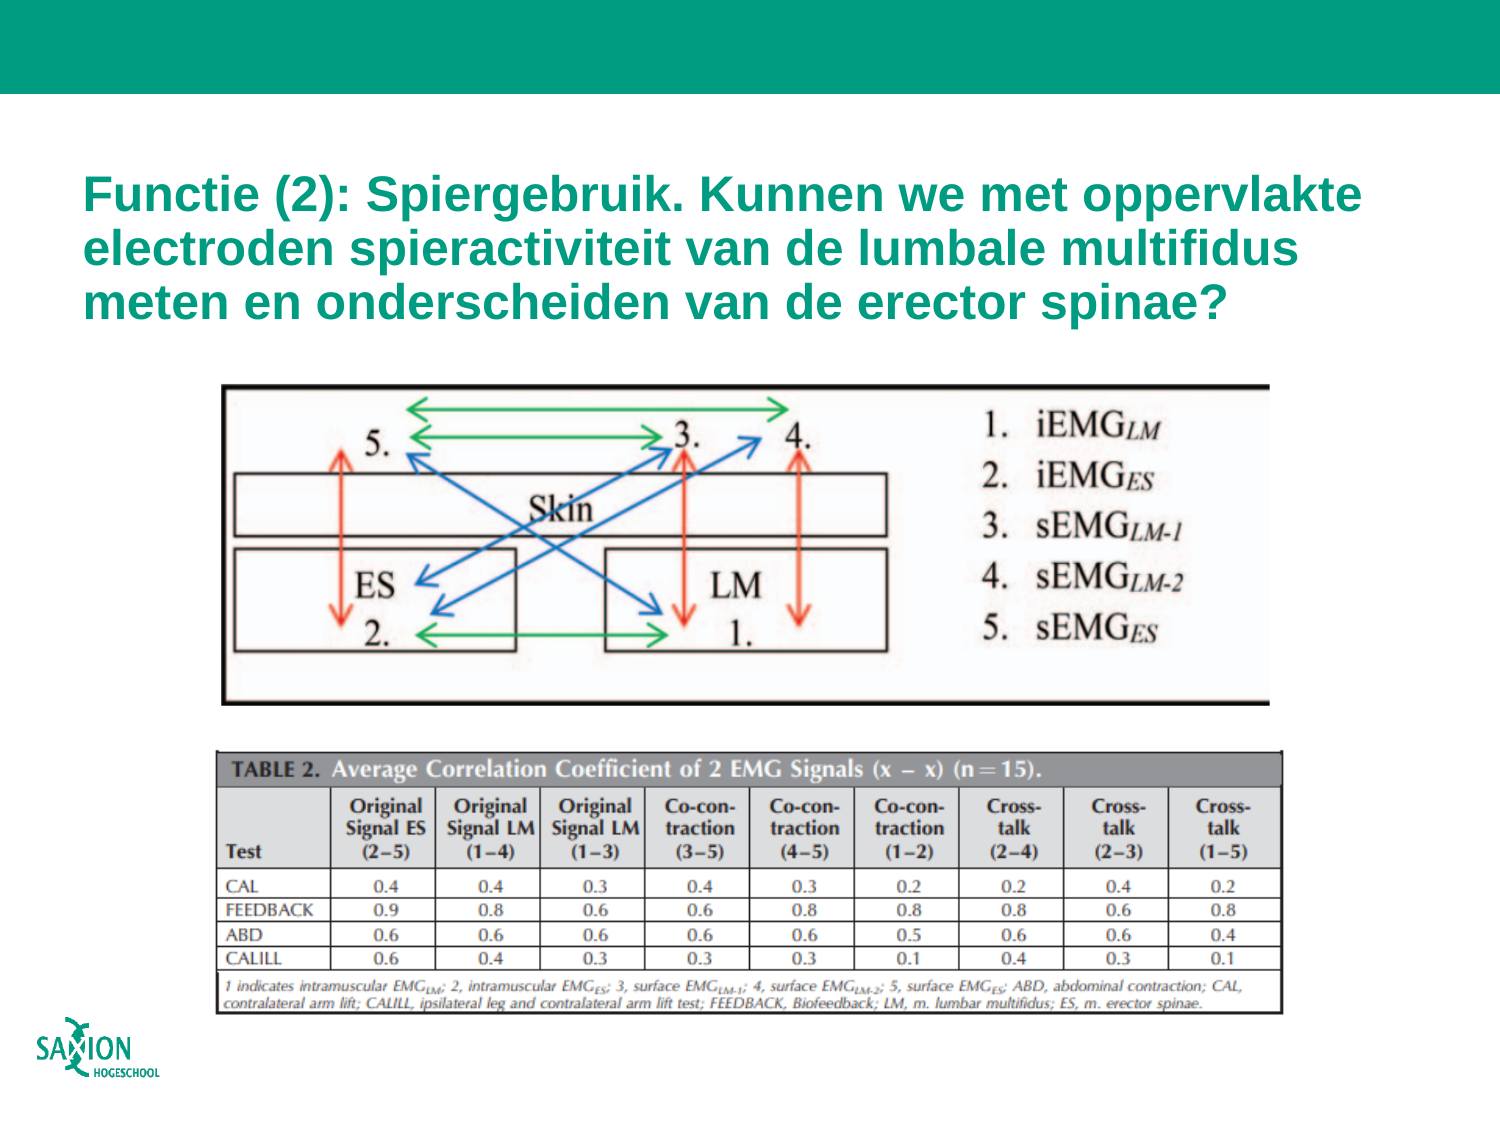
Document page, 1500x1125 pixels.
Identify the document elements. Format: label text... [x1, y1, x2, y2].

title Functie (2): Spiergebruik. Kunnen we met oppervlakte electroden spieractiviteit van de lumbale multifidus meten en onderscheiden van de erector spinae? [82, 168, 1365, 278]
picture [37, 1017, 179, 1091]
picture [194, 737, 1294, 1022]
picture [0, 0, 1500, 94]
picture [194, 372, 1270, 736]
